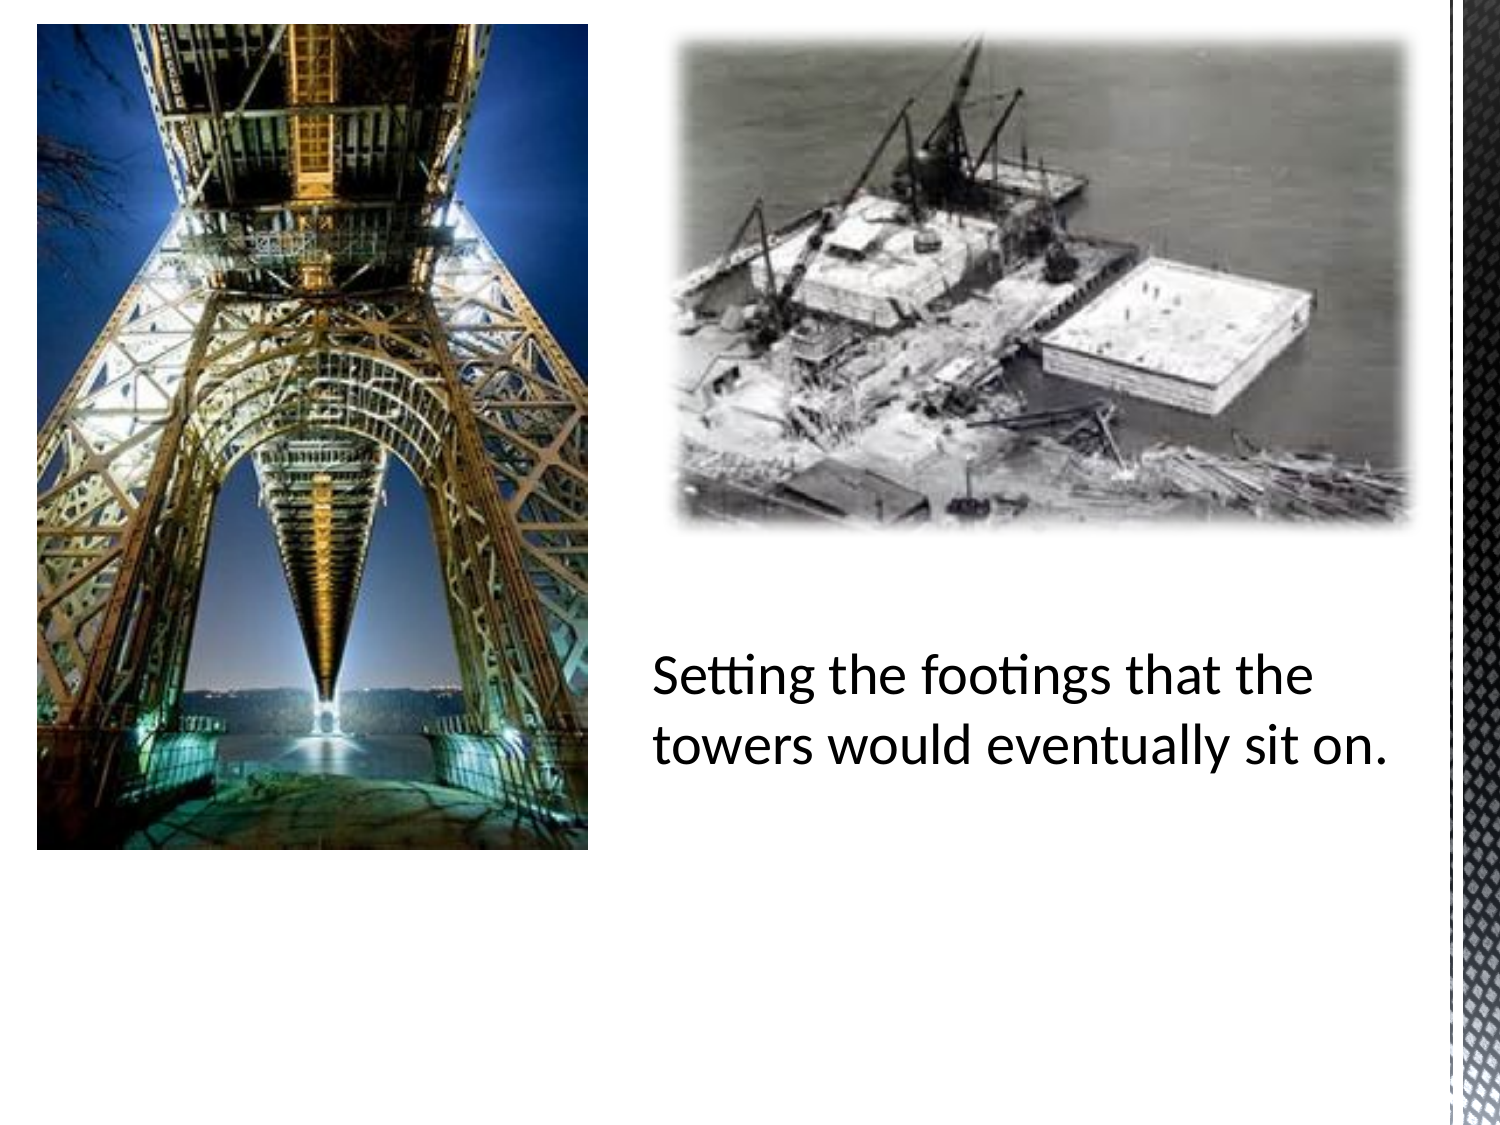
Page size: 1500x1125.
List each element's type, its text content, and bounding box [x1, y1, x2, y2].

title Setting the footings that the towers would eventually sit on. [637, 612, 1425, 800]
picture [1447, 0, 1500, 1125]
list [37, 24, 588, 851]
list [662, 24, 1424, 538]
